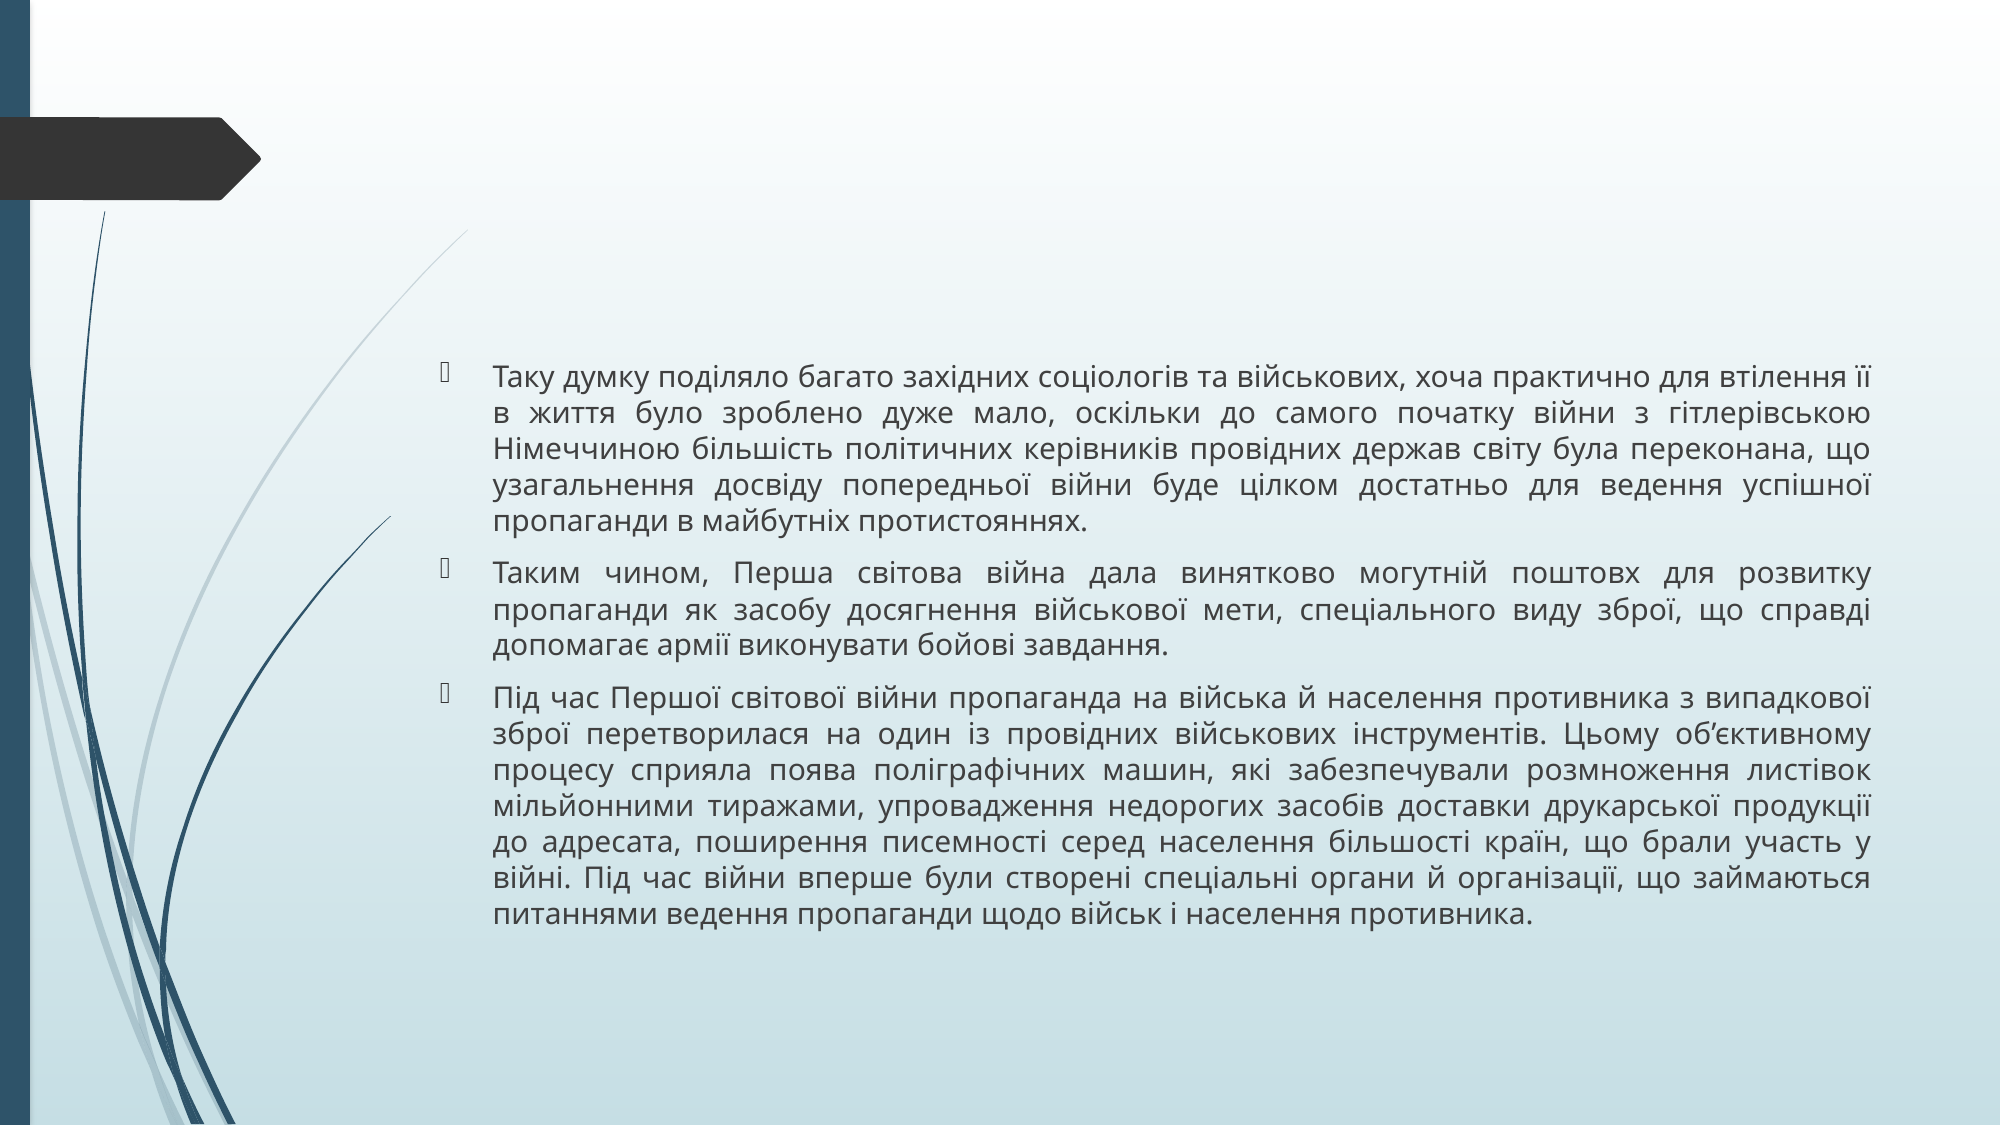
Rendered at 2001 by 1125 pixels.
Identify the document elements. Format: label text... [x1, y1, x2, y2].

list Таку думку поділяло багато західних соціологів та військових, хоча практично для втілення її в життя було зроблено дуже мало, оскільки до самого початку війни з гітлерівською Німеччиною більшість політичних керівників провідних держав світу була переконана, що узагальнення досвіду попередньої війни буде цілком достатньо для ведення успішної пропаганди в майбутніх протистояннях. Таким чином, Перша світова війна дала винятково могутній поштовх для розвитку пропаганди як засобу досягнення військової мети, спеціального виду зброї, що справді допомагає армії виконувати бойові завдання. Під час Першої світової війни пропаганда на війська й населення противника з випадкової зброї перетворилася на один із провідних військових інструментів. Цьому об’єктивному процесу сприяла поява поліграфічних машин, які забезпечували розмноження листівок мільйонними тиражами, упровадження недорогих засобів доставки друкарської продукції до адресата, поширення писемності серед населення більшості країн, що брали участь у війні. Під час війни вперше були створені спеціальні органи й організації, що займаються питаннями ведення пропаганди щодо військ і населення противника. [424, 350, 1888, 970]
